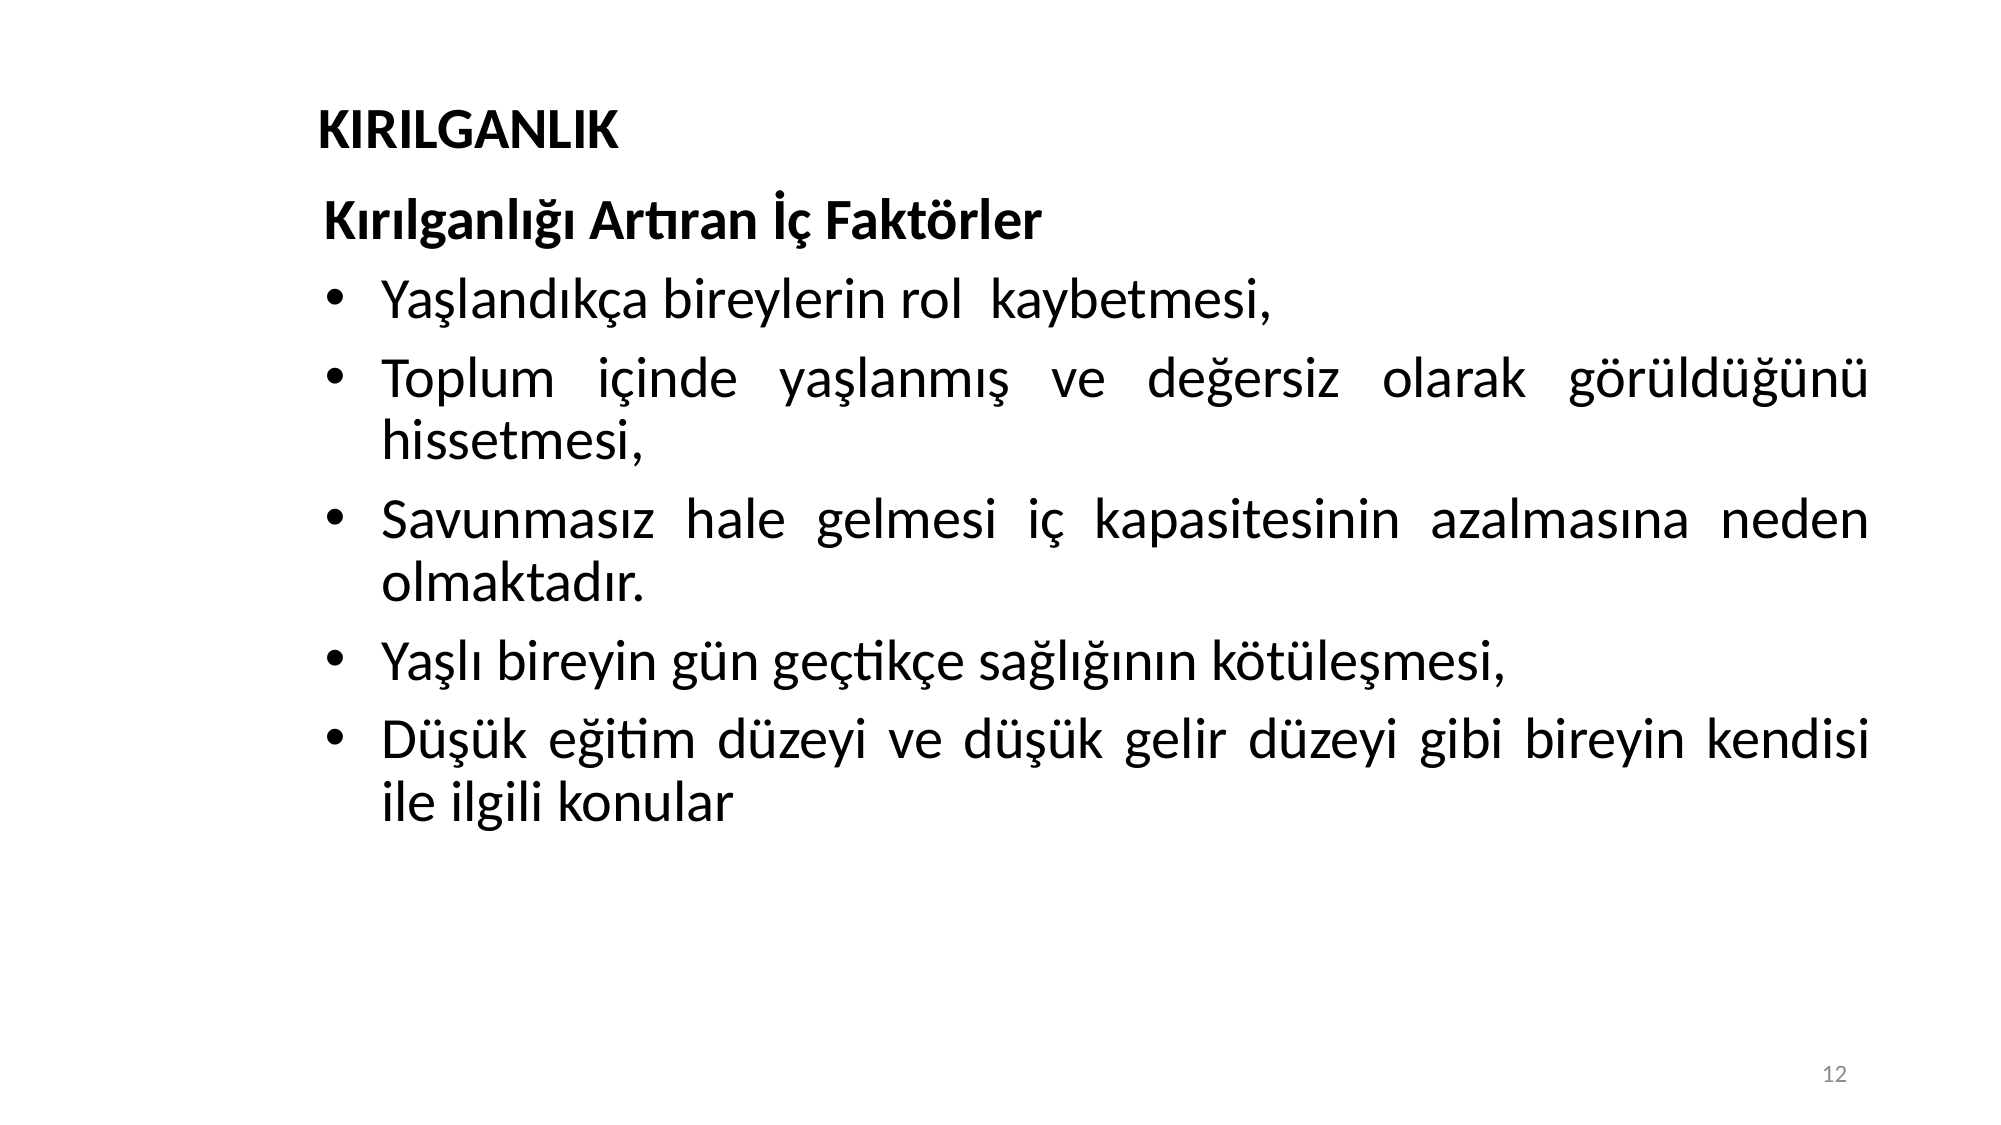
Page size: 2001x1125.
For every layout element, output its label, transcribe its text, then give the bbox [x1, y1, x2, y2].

list Kırılganlığı Artıran İç Faktörler Yaşlandıkça bireylerin rol kaybetmesi, Toplum içinde yaşlanmış ve değersiz olarak görüldüğünü hissetmesi, Savunmasız hale gelmesi iç kapasitesinin azalmasına neden olmaktadır. Yaşlı bireyin gün geçtikçe sağlığının kötüleşmesi, Düşük eğitim düzeyi ve düşük gelir düzeyi gibi bireyin kendisi ile ilgili konular [291, 182, 1886, 1035]
title KIRILGANLIK [303, 76, 1913, 183]
slide_number 12 [1412, 1042, 1863, 1103]
